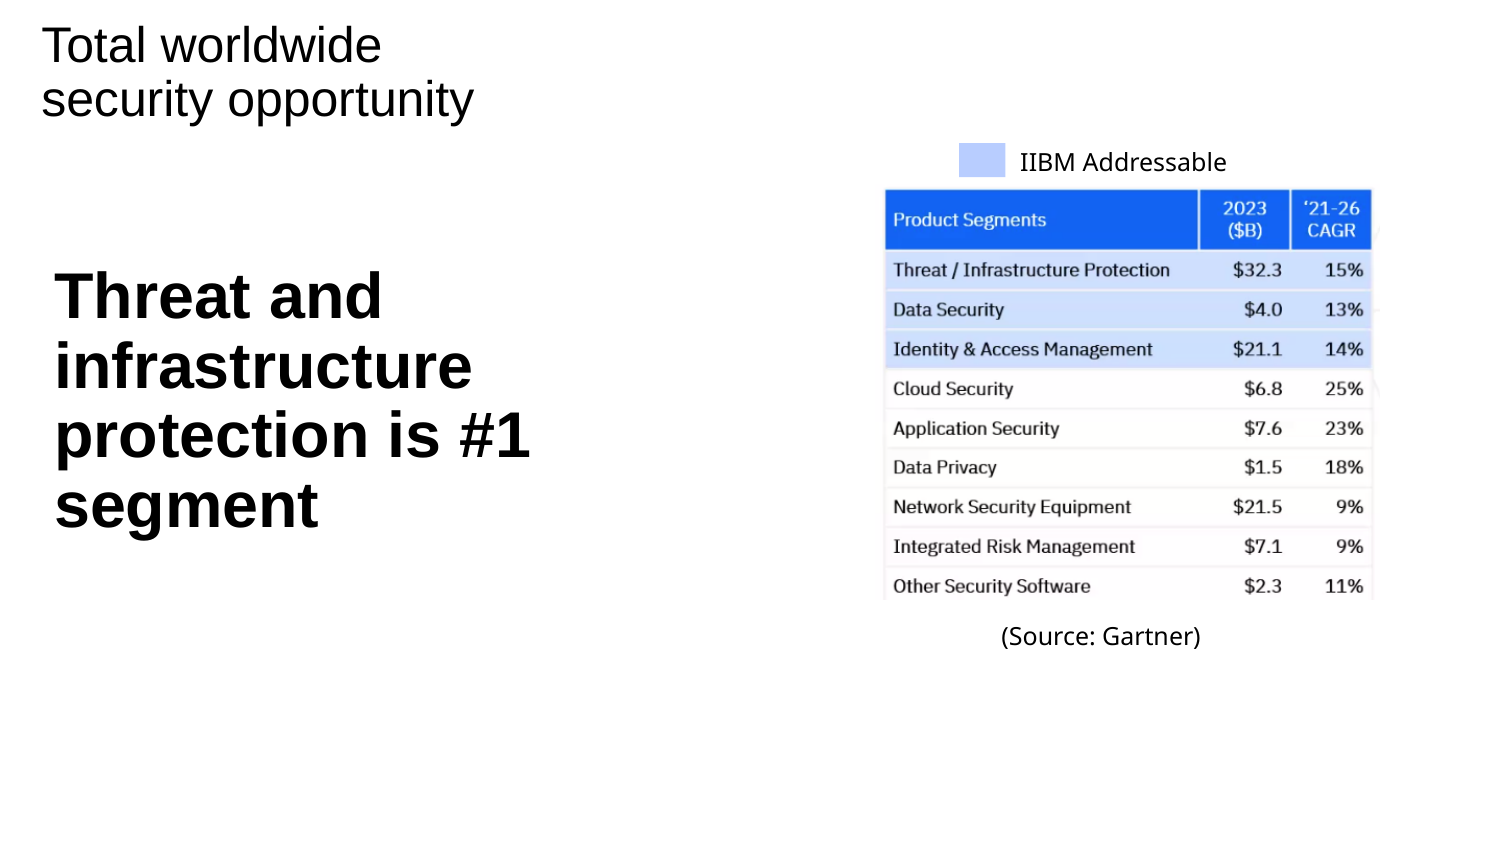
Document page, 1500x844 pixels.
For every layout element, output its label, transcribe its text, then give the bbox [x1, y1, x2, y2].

picture [874, 184, 1380, 600]
text_box (Source: Gartner) [986, 613, 1440, 658]
text_box IIBM Addressable [1005, 139, 1459, 185]
title Total worldwide security opportunity [41, 18, 521, 151]
list Threat and infrastructure protection is #1 segment [54, 185, 695, 738]
text_box [957, 141, 1005, 179]
